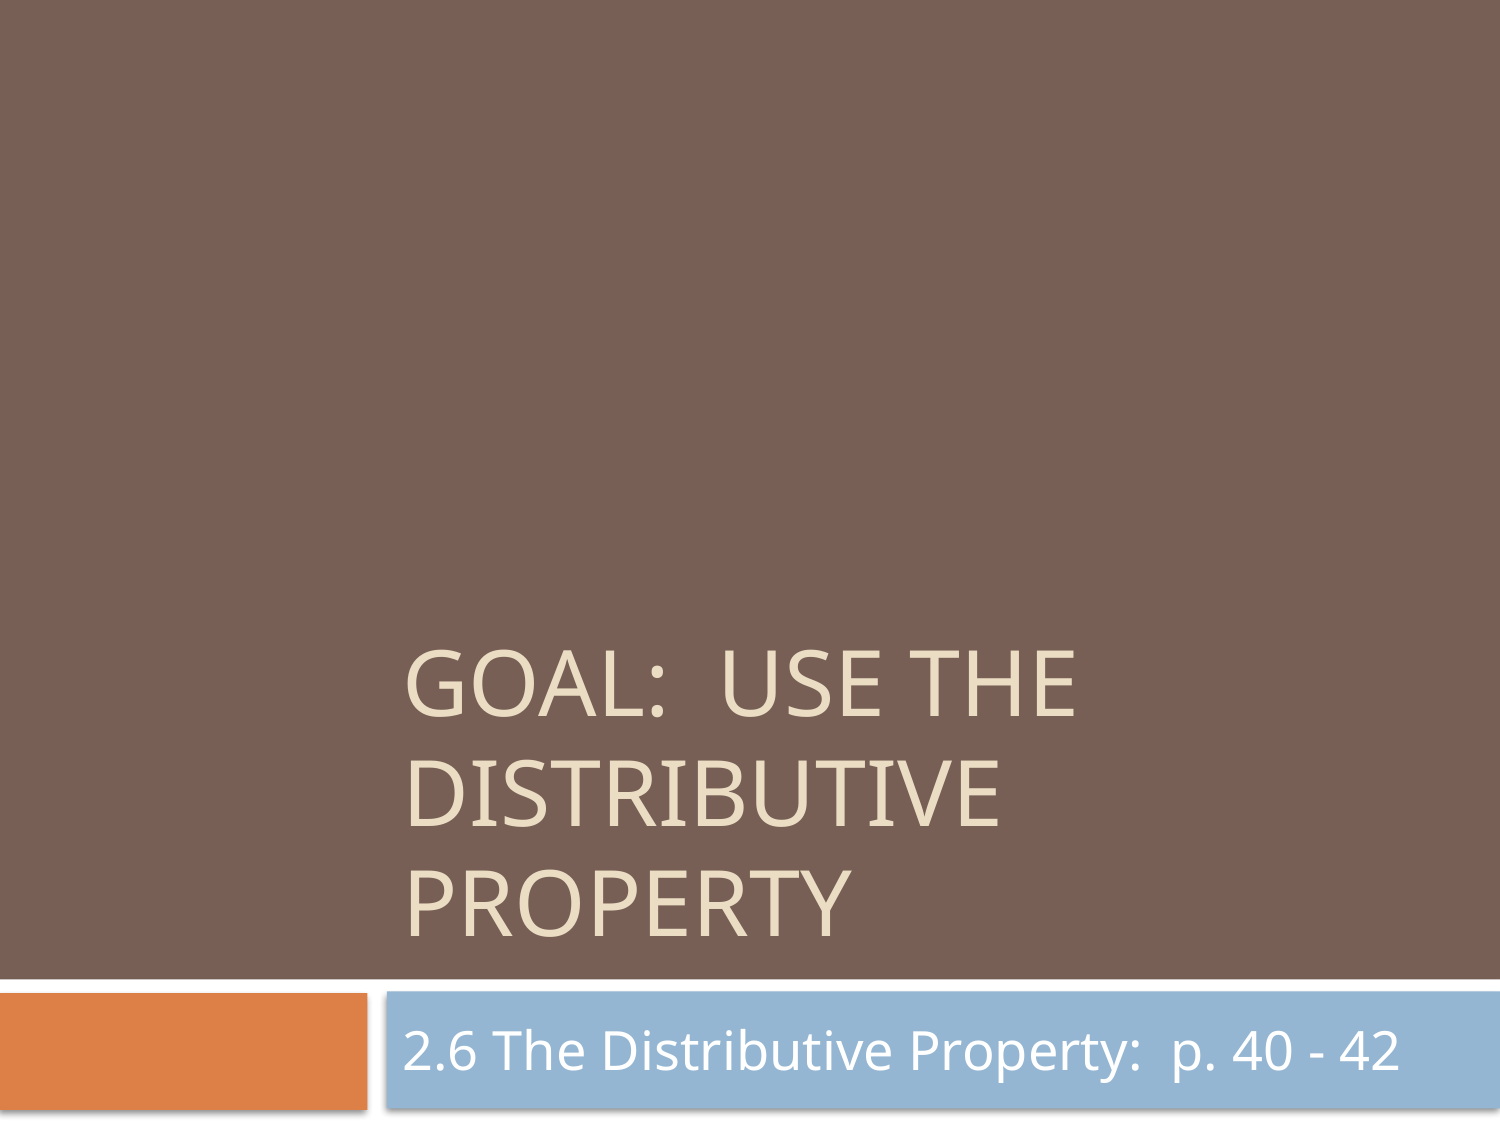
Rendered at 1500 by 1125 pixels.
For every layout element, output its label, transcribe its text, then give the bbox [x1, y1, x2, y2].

title GOAL: Use the distributive Property [387, 662, 1450, 963]
subtitle 2.6 The Distributive Property: p. 40 - 42 [387, 992, 1488, 1105]
